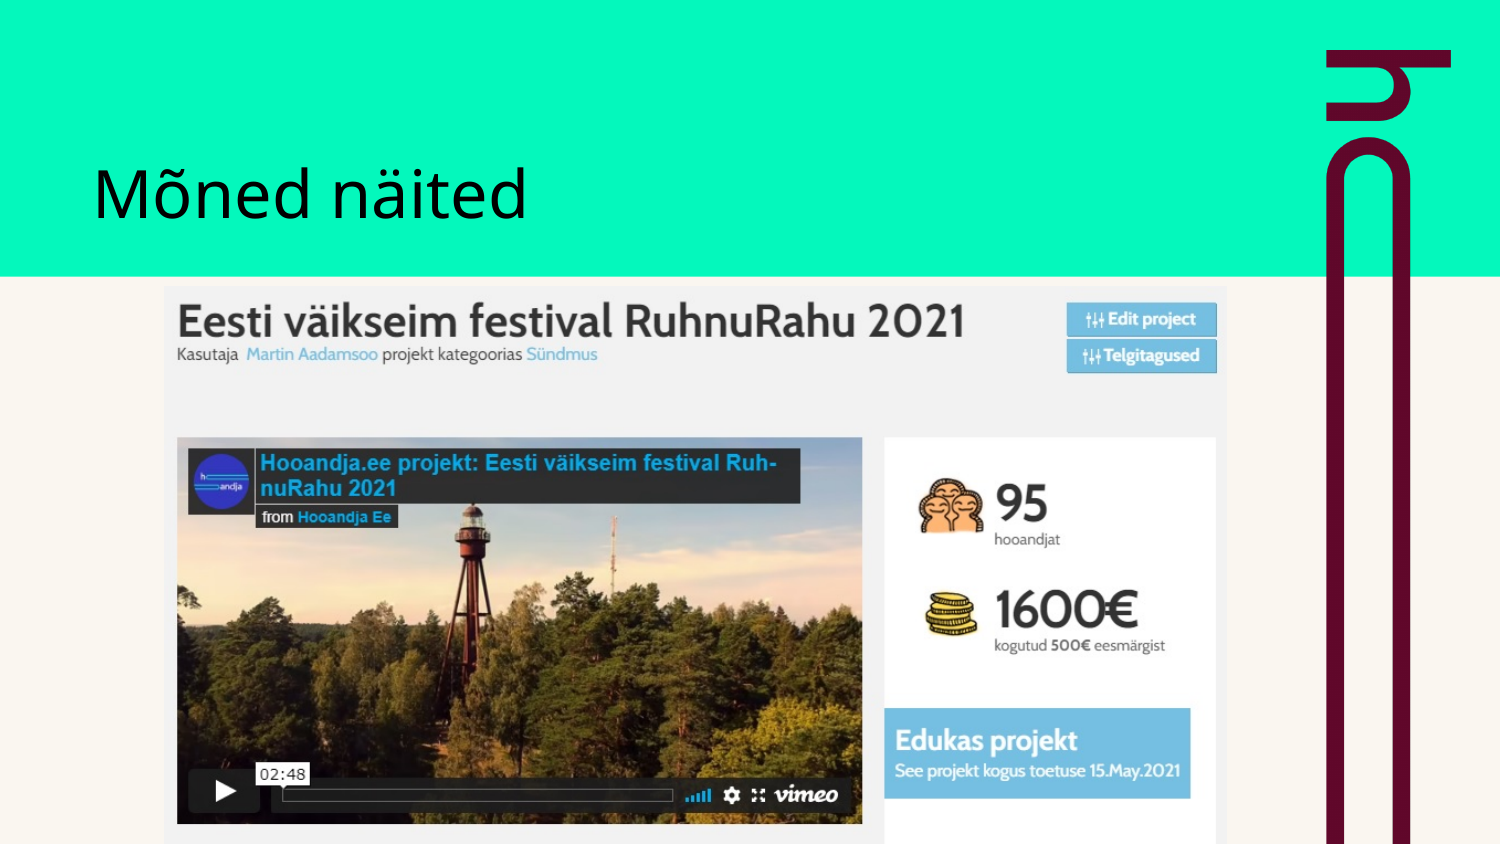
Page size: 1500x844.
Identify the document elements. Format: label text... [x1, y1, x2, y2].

title Mõned näited [77, 121, 1427, 248]
picture [1326, 50, 1451, 844]
picture [164, 285, 1227, 844]
